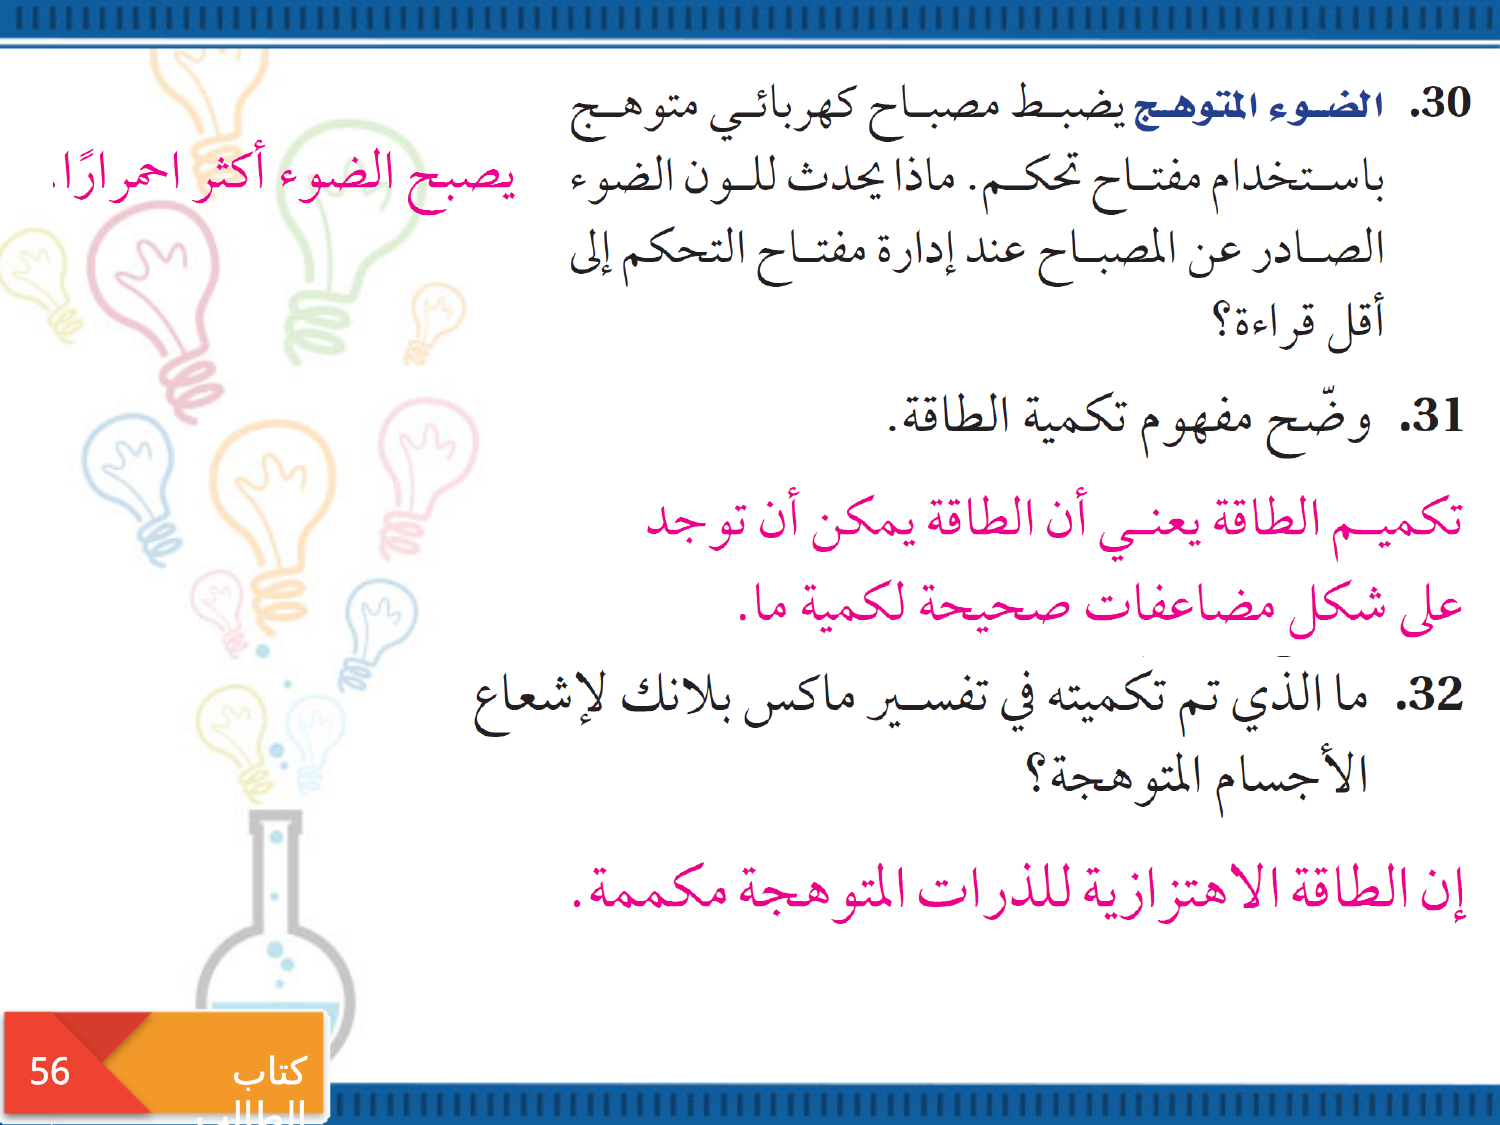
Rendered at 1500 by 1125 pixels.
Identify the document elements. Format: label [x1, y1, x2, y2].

text_box [0, 1005, 336, 1125]
picture [0, 0, 1500, 1125]
